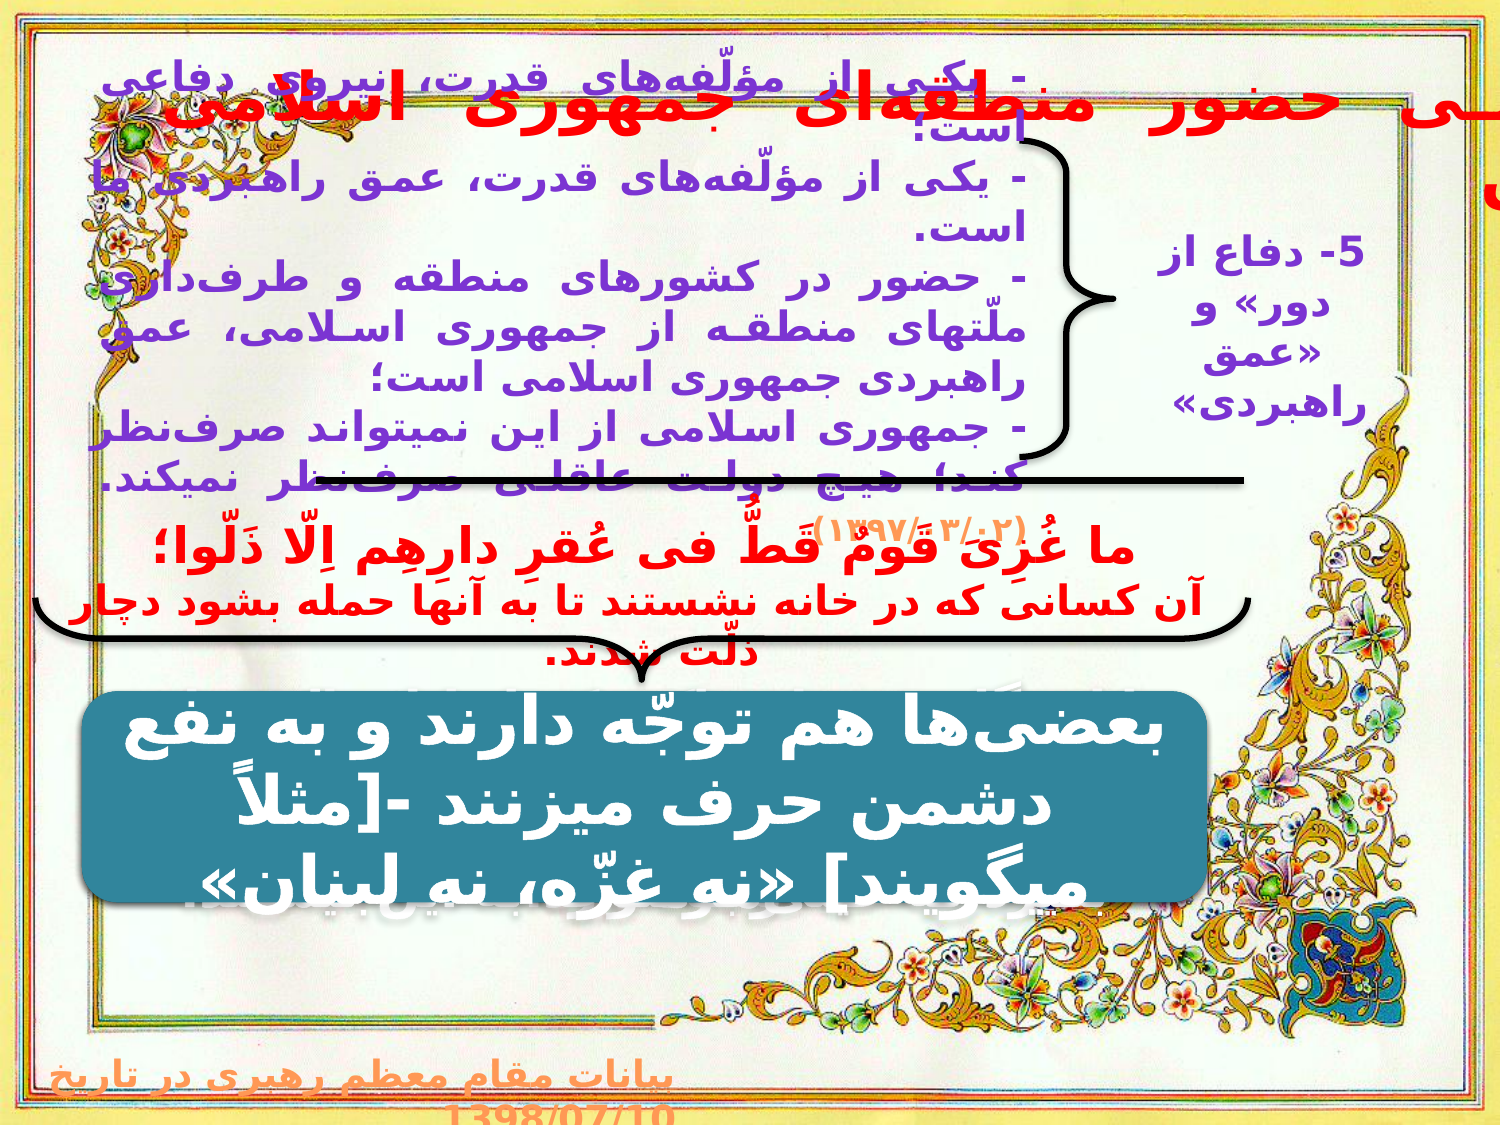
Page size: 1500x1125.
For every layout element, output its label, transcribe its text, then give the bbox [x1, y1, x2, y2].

text_box [32, 597, 1252, 683]
text_box بعضی‌ها هم توجّه دارند و به نفع دشمن حرف میزنند -[مثلاً میگویند] «نه غزّه، نه لبنان» [81, 691, 1207, 903]
text_box 5- دفاع از دور» و «عمق راهبردی» [1128, 216, 1398, 432]
picture [0, 0, 1500, 1125]
text_box - یکی از مؤلّفه‌های قدرت، نیروی دفاعی است؛ - یکی از مؤلّفه‌های قدرت، عمق راهبردی ما است. - حضور در کشورهای منطقه و طرف‌داری ملّتهای منطقه از جمهوری اسلامی، عمق راهبردی جمهوری اسلامی است؛ - جمهوری اسلامی از این نمیتواند صرف‌نظر کند؛ هیچ دولت عاقلی صرف‌نظر نمیکند. (۱۳۹۷/۰۳/۰۲) [70, 42, 1043, 506]
text_box چرایی حضور منطقه‌ای جمهوری اسلامی ایران [1043, 46, 1500, 142]
text_box بیانات مقام معظم رهبری در تاریخ 1398/07/10 [0, 1042, 692, 1125]
text_box ما غُزِیَ قَومٌ قَطُّ فی عُقرِ دارِهِم اِلّا ذَلّوا؛ آن کسانی که در خانه نشستند تا به آنها حمله بشود دچار ذلّت شدند. [23, 506, 1266, 682]
text_box [1043, 141, 1117, 456]
